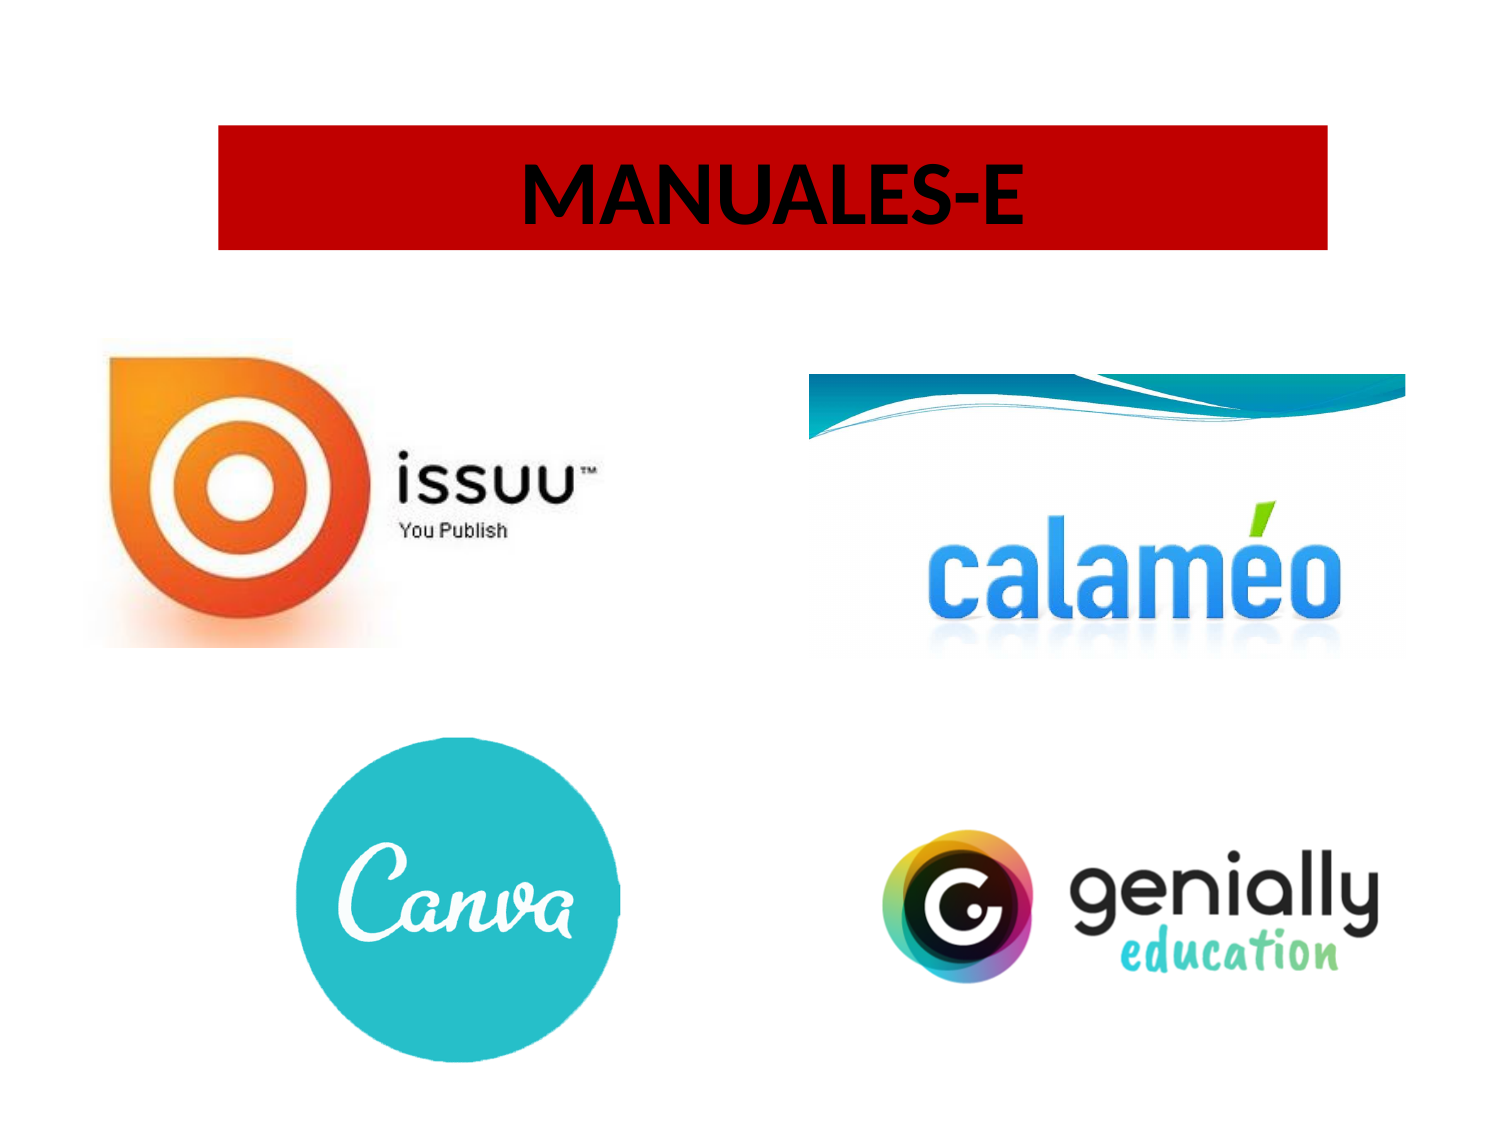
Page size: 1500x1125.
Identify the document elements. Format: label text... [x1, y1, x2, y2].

picture [832, 775, 1430, 1025]
picture [76, 337, 619, 648]
text_box MANUALES-E [218, 125, 1328, 251]
picture [808, 374, 1406, 659]
picture [229, 692, 692, 1108]
